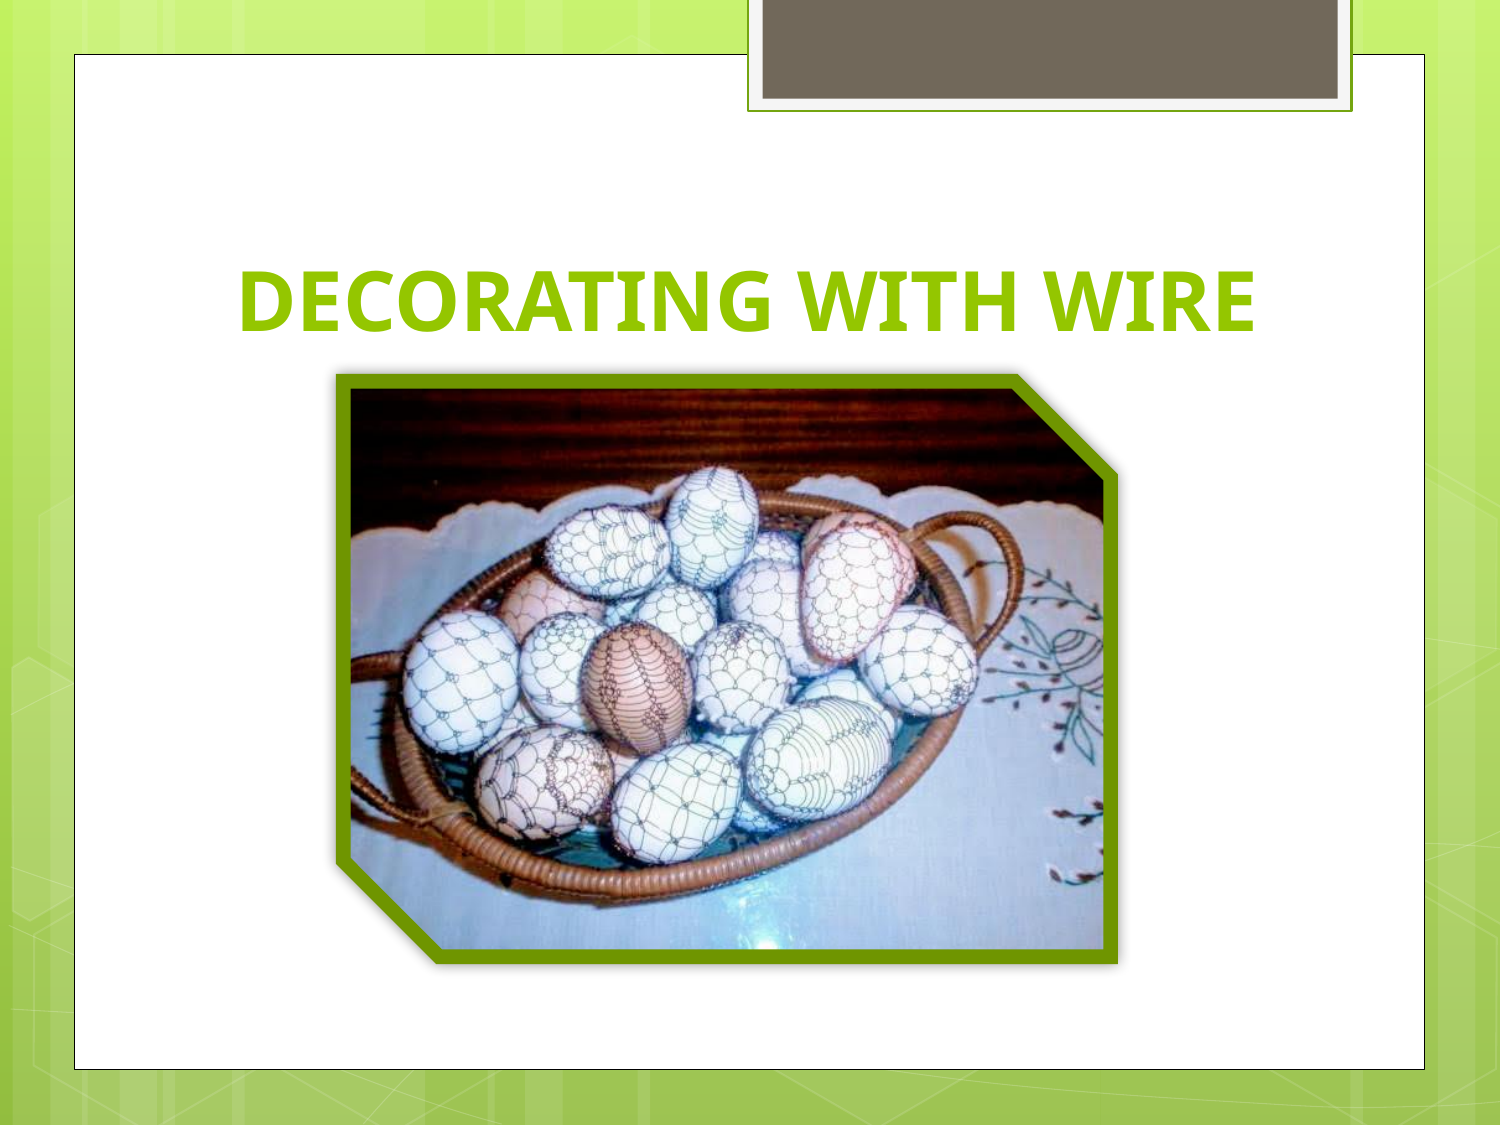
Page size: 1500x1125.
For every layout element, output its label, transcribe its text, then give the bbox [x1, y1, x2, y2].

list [342, 380, 1111, 957]
title DECORATING WITH WIRE [171, 168, 1324, 357]
